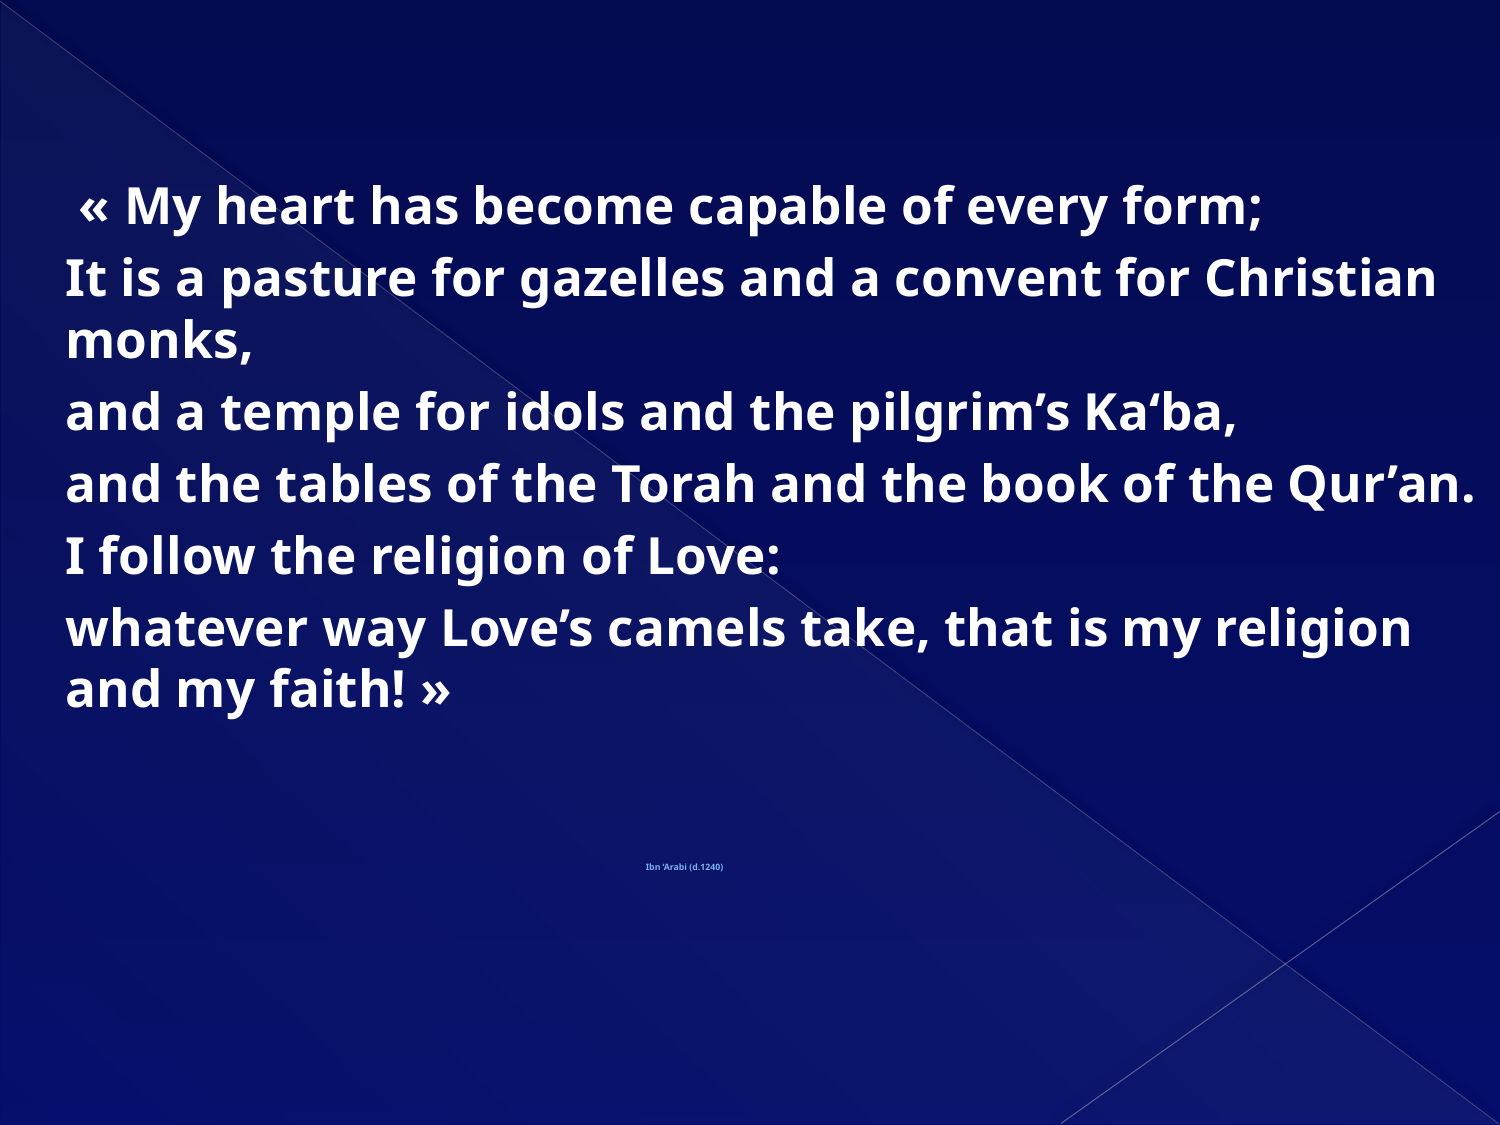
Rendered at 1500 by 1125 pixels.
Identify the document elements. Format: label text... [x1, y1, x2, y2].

list « My heart has become capable of every form; It is a pasture for gazelles and a convent for Christian monks, and a temple for idols and the pilgrim’s Ka‘ba, and the tables of the Torah and the book of the Qur’an. I follow the religion of Love: whatever way Love’s camels take, that is my religion and my faith! » [41, 30, 1500, 846]
title Ibn ‘Arabi (d.1240) [620, 846, 1500, 934]
